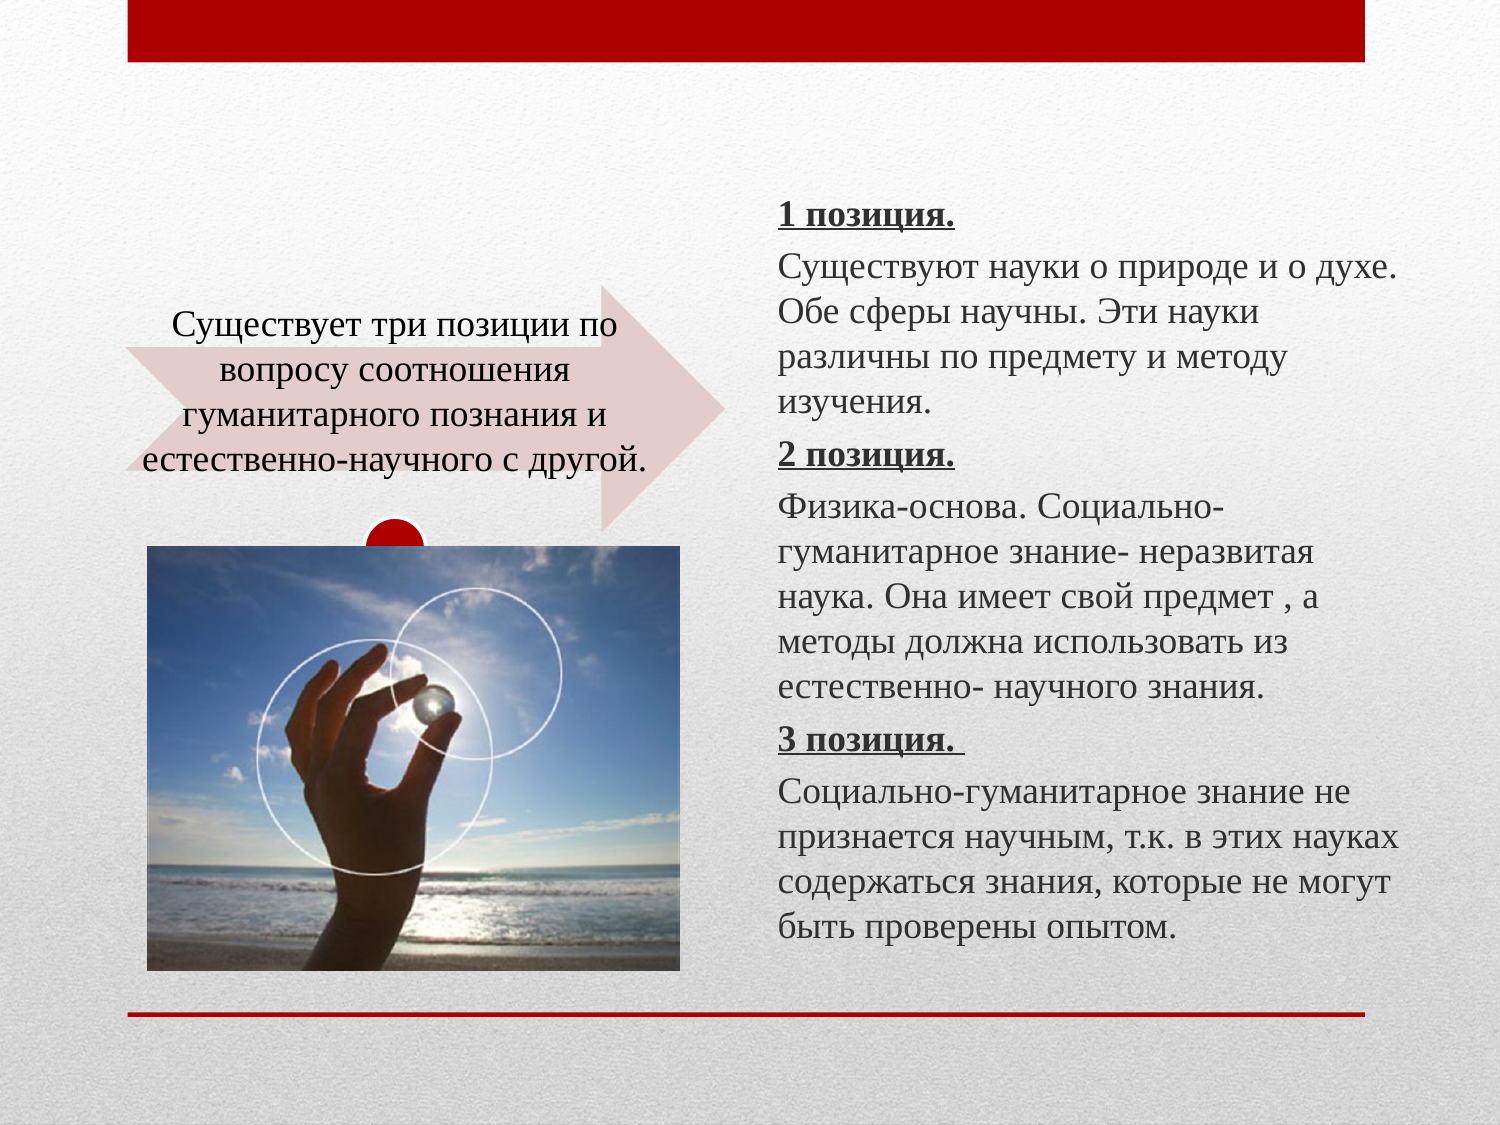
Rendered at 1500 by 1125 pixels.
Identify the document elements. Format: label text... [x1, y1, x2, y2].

picture [146, 545, 680, 972]
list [124, 99, 726, 719]
list 1 позиция. Существуют науки о природе и о духе. Обе сферы научны. Эти науки различны по предмету и методу изучения. 2 позиция. Физика-основа. Социально-гуманитарное знание- неразвитая наука. Она имеет свой предмет , а методы должна использовать из естественно- научного знания. 3 позиция. Социально-гуманитарное знание не признается научным, т.к. в этих науках содержаться знания, которые не могут быть проверены опытом. [762, 99, 1424, 1035]
